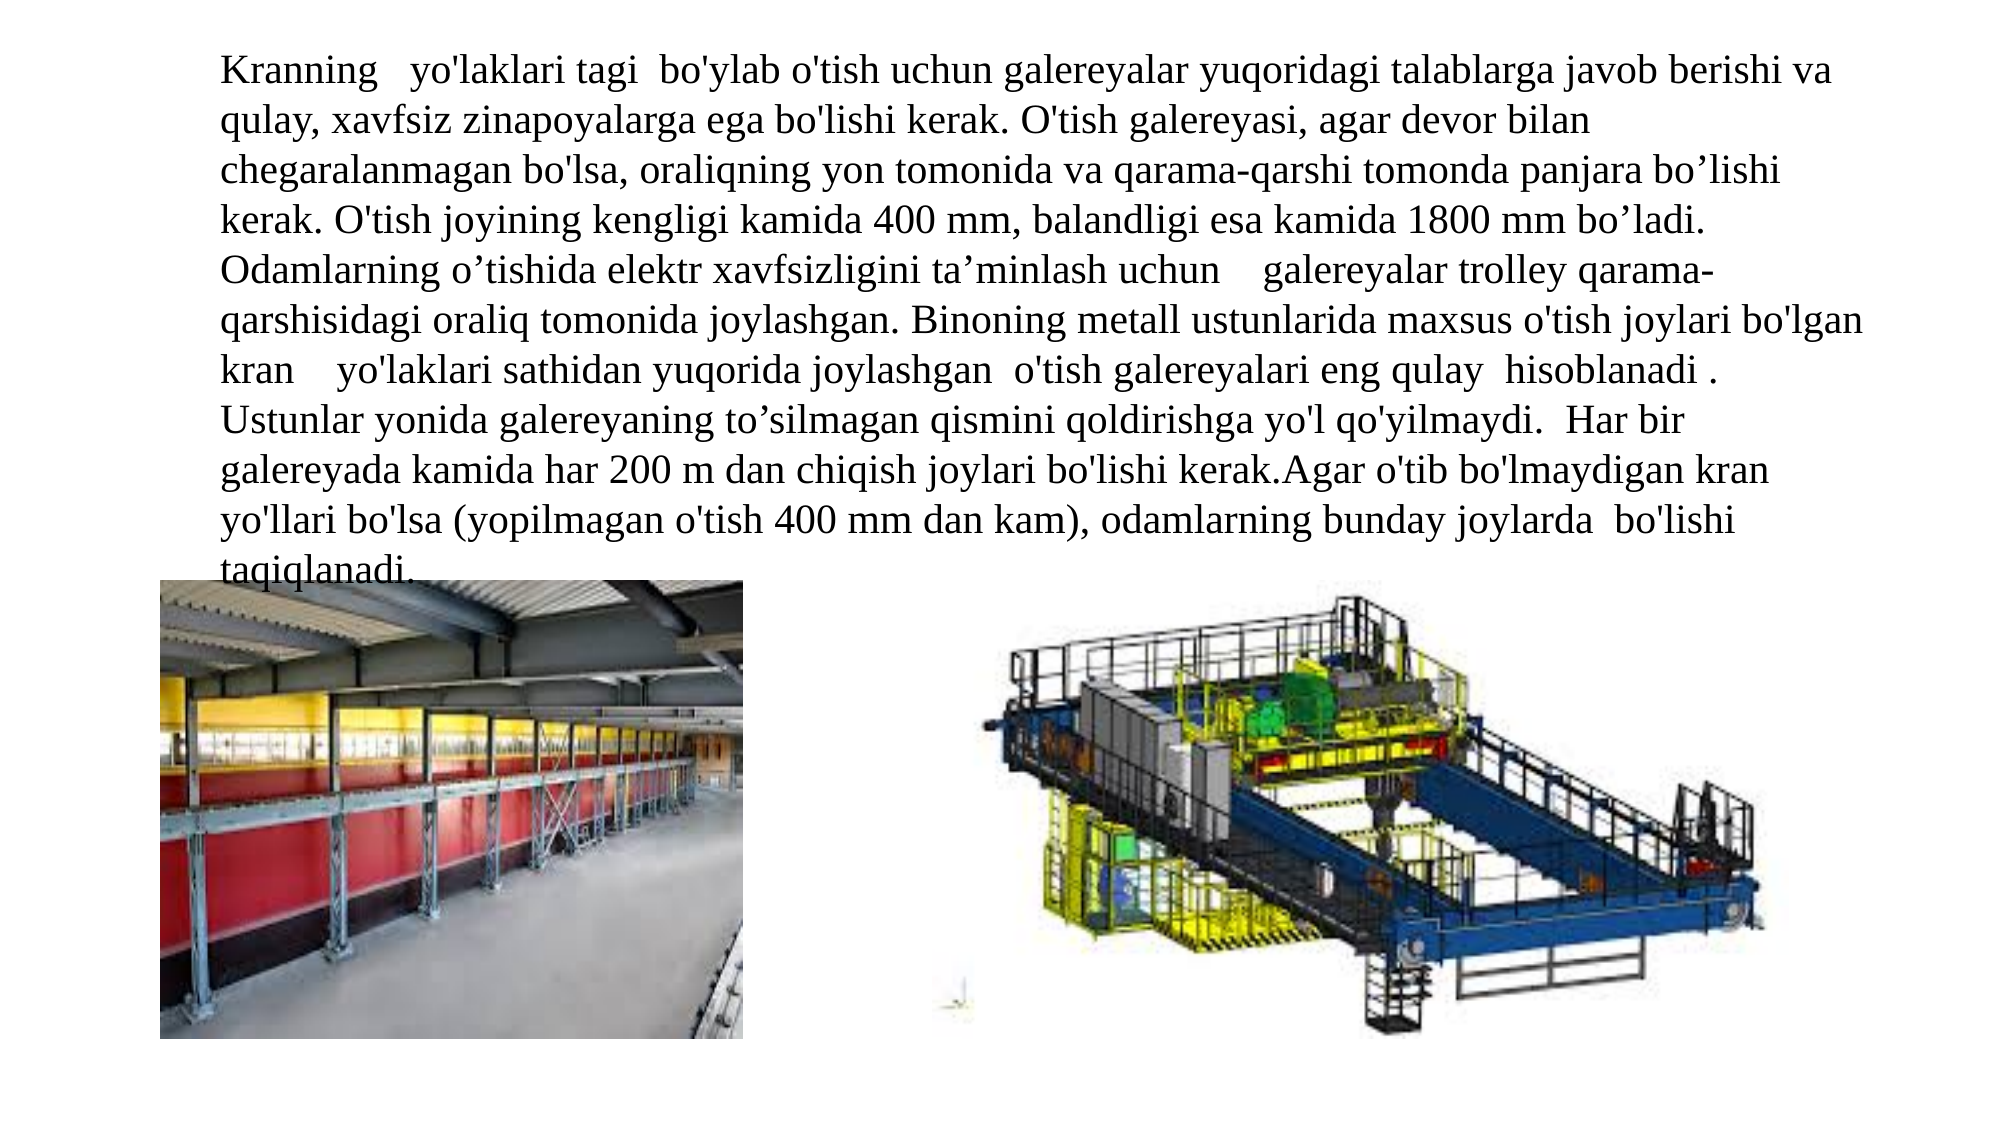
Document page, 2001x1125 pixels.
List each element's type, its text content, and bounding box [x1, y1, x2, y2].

picture [932, 580, 1789, 1039]
text_box Kranning yo'laklari tagi bo'ylab o'tish uchun galereyalar yuqoridagi talablarga javob berishi va qulay, xavfsiz zinapoyalarga ega bo'lishi kerak. O'tish galereyasi, agar devor bilan chegaralanmagan bo'lsa, oraliqning yon tomonida va qarama-qarshi tomonda panjara bo’lishi kerak. O'tish joyining kengligi kamida 400 mm, balandligi esa kamida 1800 mm bo’ladi. Odamlarning o’tishida elektr xavfsizligini ta’minlash uchun galereyalar trolley qarama- qarshisidagi oraliq tomonida joylashgan. Binoning metall ustunlarida maxsus o'tish joylari bo'lgan kran yo'laklari sathidan yuqorida joylashgan o'tish galereyalari eng qulay hisoblanadi . Ustunlar yonida galereyaning to’silmagan qismini qoldirishga yo'l qo'yilmaydi. Har bir galereyada kamida har 200 m dan chiqish joylari bo'lishi kerak.Agar o'tib bo'lmaydigan kran yo'llari bo'lsa (yopilmagan o'tish 400 mm dan kam), odamlarning bunday joylarda bo'lishi taqiqlanadi. [205, 34, 1885, 645]
picture [160, 580, 743, 1039]
